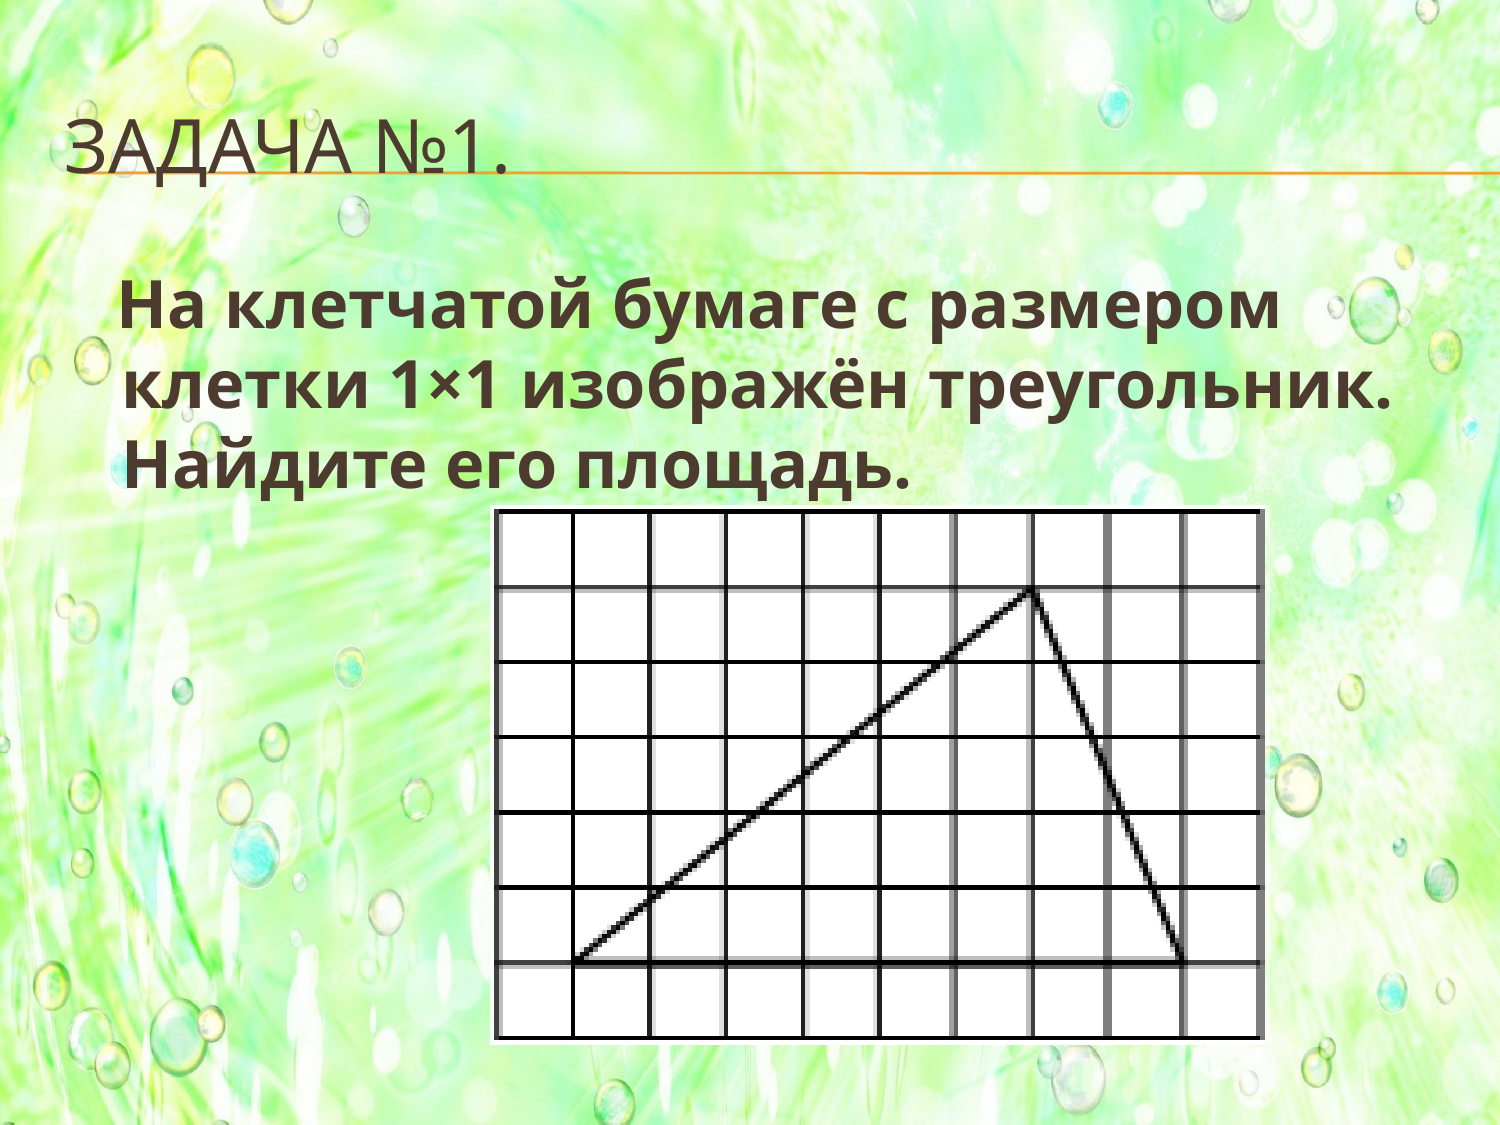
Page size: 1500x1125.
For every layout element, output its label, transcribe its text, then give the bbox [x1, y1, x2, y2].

picture [0, 0, 1500, 1125]
list На клетчатой бумаге с размером клетки 1×1 изображён треугольник. Найдите его площадь. [50, 254, 1475, 998]
title Задача №1. [50, 75, 1475, 213]
